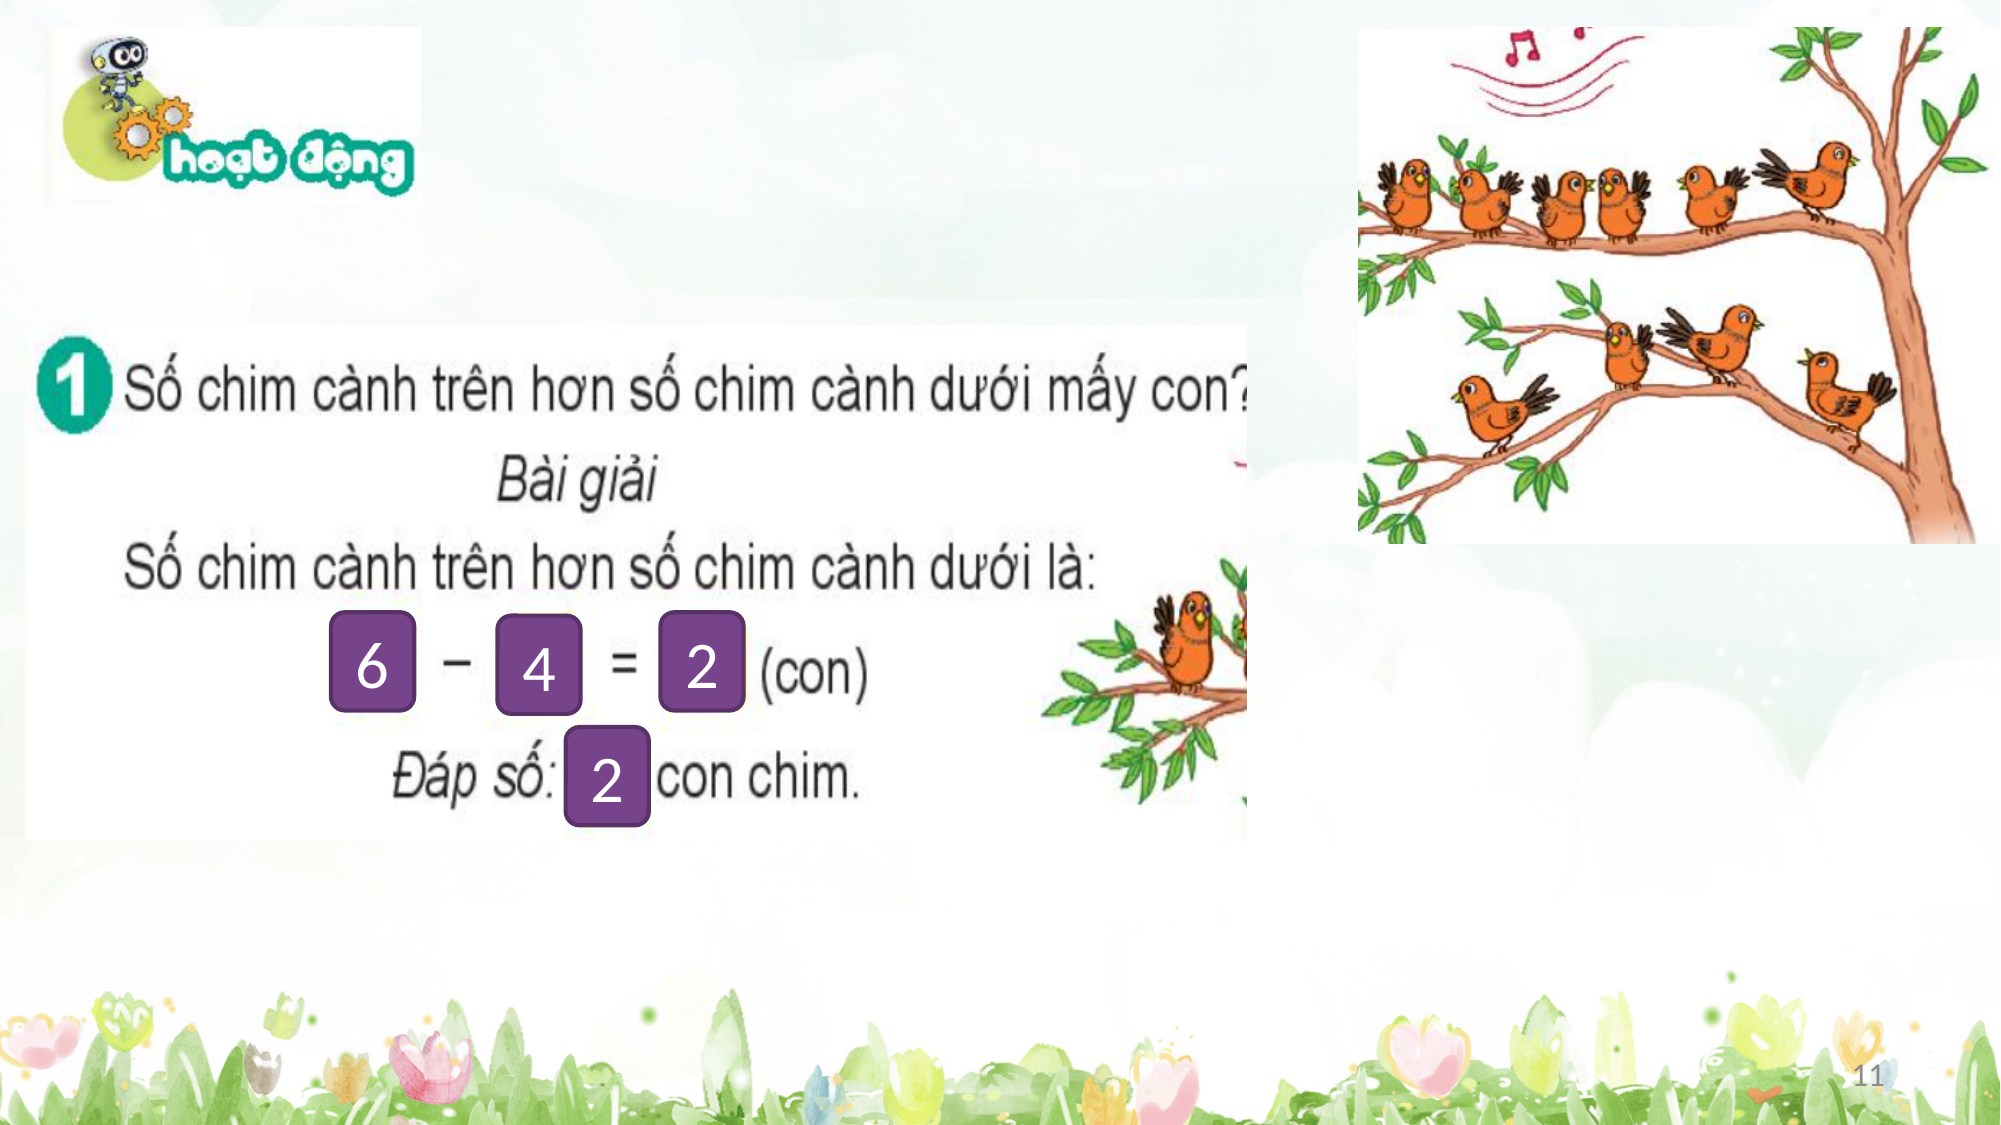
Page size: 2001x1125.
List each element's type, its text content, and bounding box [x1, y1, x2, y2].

slide_number 11 [1433, 1042, 1900, 1103]
picture [0, 0, 2001, 1125]
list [44, 27, 421, 206]
